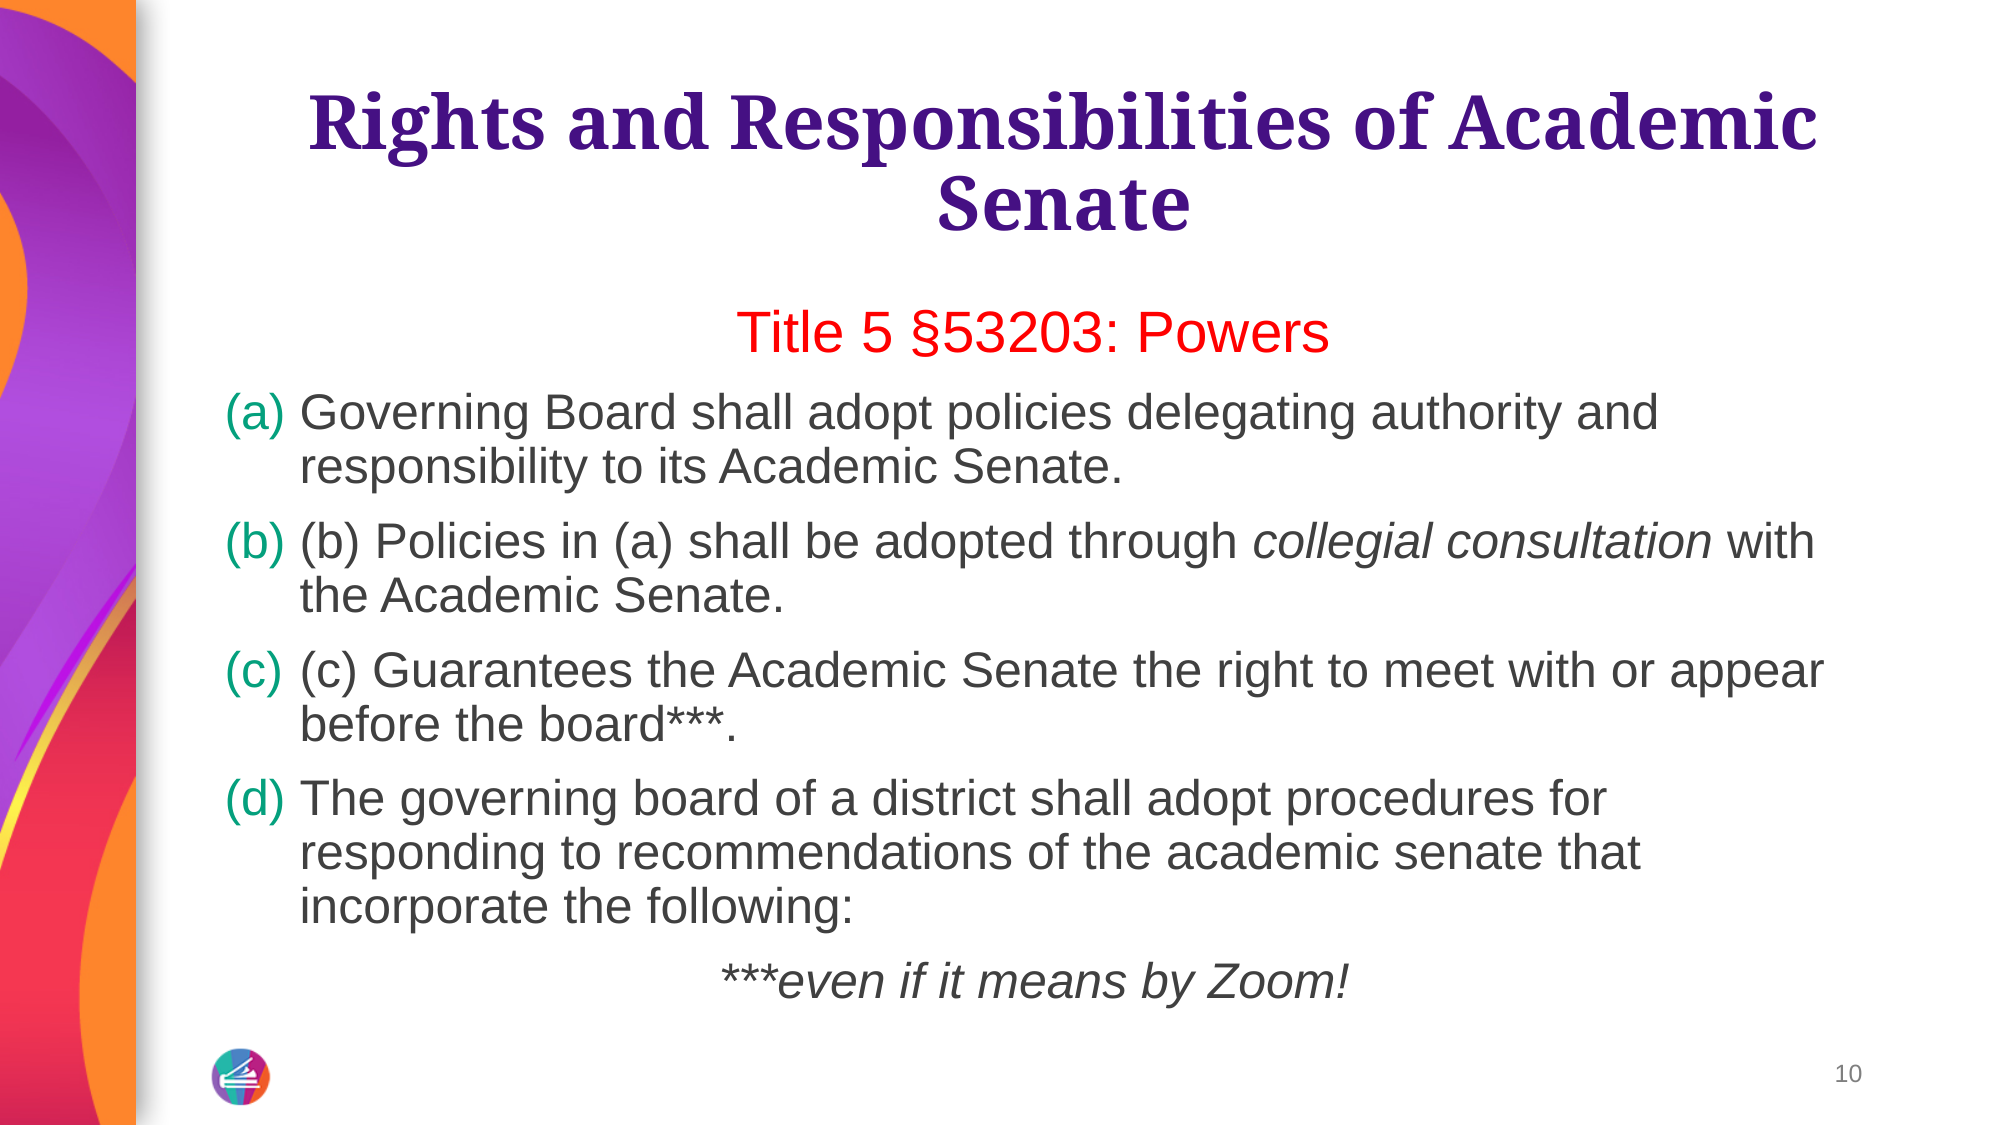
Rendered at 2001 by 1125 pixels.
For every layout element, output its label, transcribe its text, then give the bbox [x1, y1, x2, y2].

picture [209, 1046, 272, 1108]
list Title 5 §53203: Powers Governing Board shall adopt policies delegating authority and responsibility to its Academic Senate. (b) Policies in (a) shall be adopted through collegial consultation with the Academic Senate. (c) Guarantees the Academic Senate the right to meet with or appear before the board***. The governing board of a district shall adopt procedures for responding to recommendations of the academic senate that incorporate the following: ***even if it means by Zoom! [209, 294, 1860, 1020]
slide_number 10 [1712, 1042, 1863, 1103]
picture [0, 0, 136, 1125]
title Rights and Responsibilities of Academic Senate [176, 59, 1953, 273]
